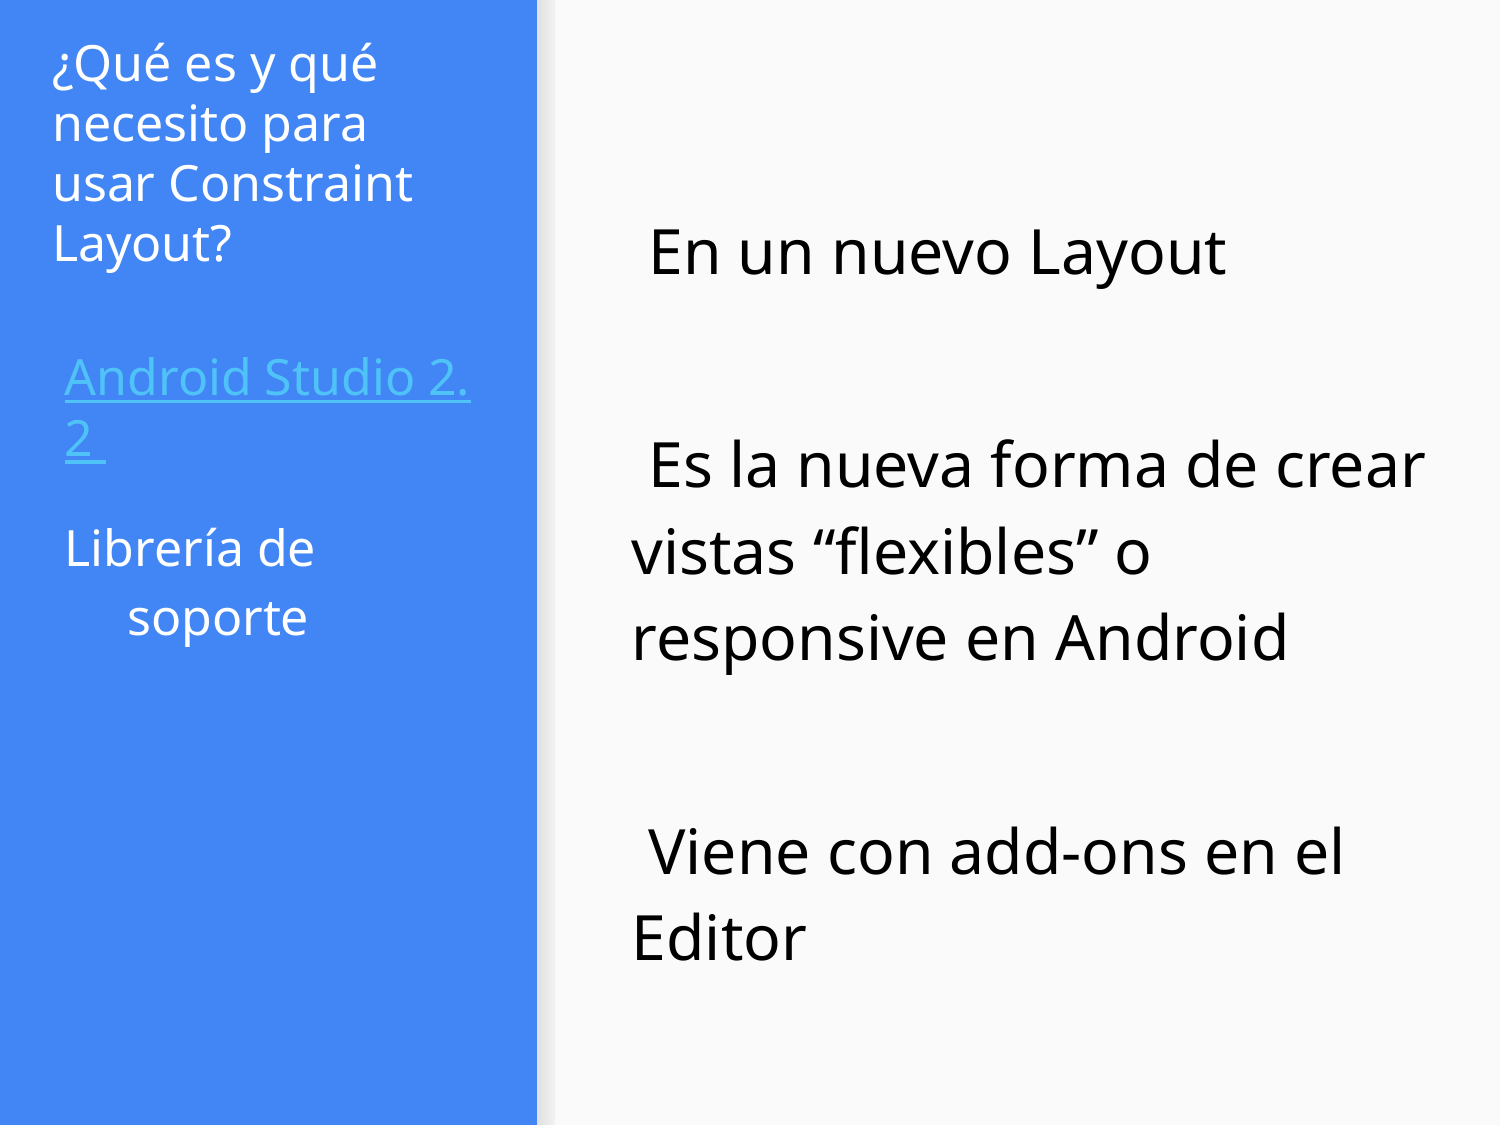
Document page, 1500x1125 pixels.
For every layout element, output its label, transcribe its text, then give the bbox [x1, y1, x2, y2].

list Android Studio 2.2 Librería de soporte [37, 320, 498, 1013]
title ¿Qué es y qué necesito para usar Constraint Layout? [37, 78, 498, 287]
text_box En un nuevo Layout Es la nueva forma de crear vistas “flexibles” o responsive en Android Viene con add-ons en el Editor [541, 140, 1469, 1044]
